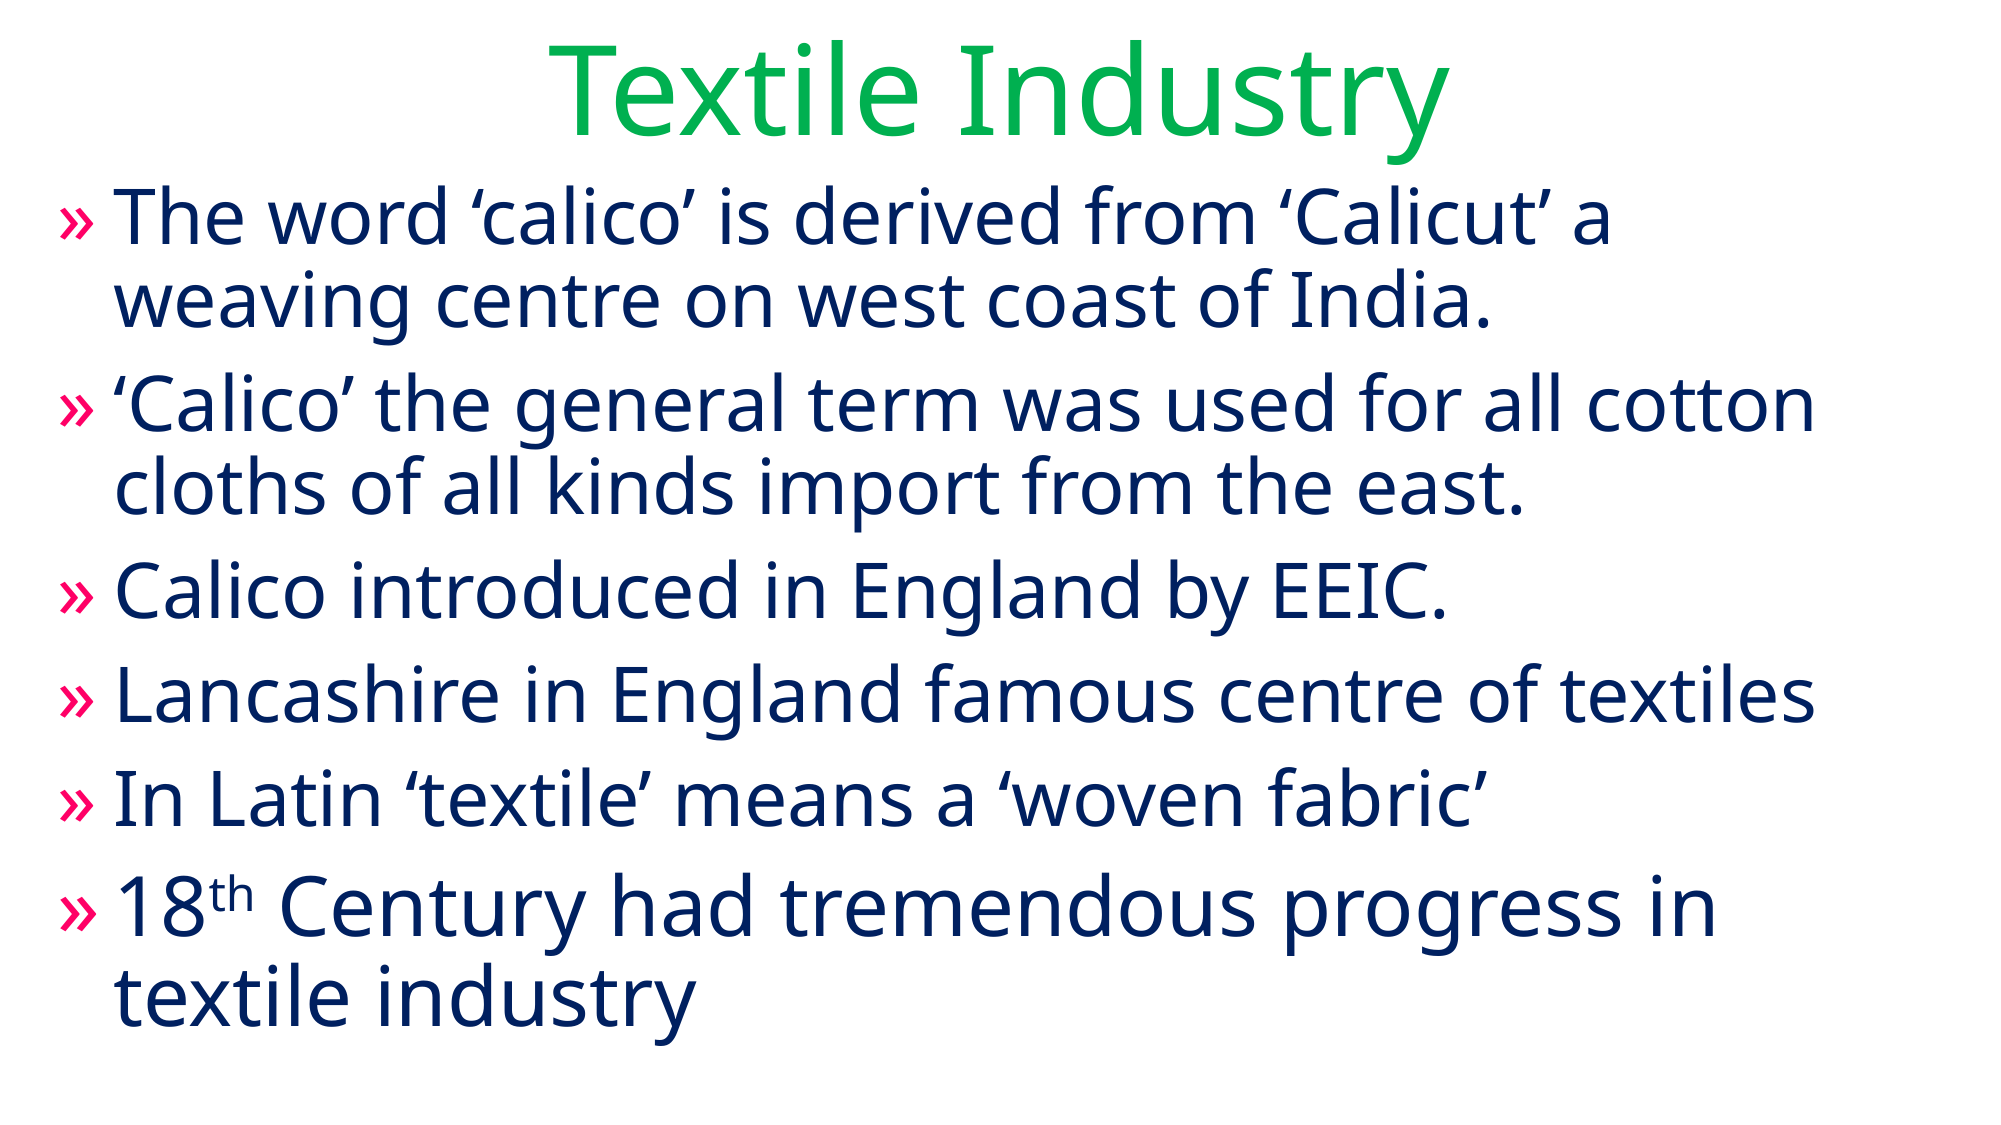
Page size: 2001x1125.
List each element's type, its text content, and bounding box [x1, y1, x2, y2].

subtitle The word ‘calico’ is derived from ‘Calicut’ a weaving centre on west coast of India. ‘Calico’ the general term was used for all cotton cloths of all kinds import from the east. Calico introduced in England by EEIC. Lancashire in England famous centre of textiles In Latin ‘textile’ means a ‘woven fabric’ 18th Century had tremendous progress in textile industry [42, 170, 1926, 1102]
title Textile Industry [249, 0, 1750, 170]
